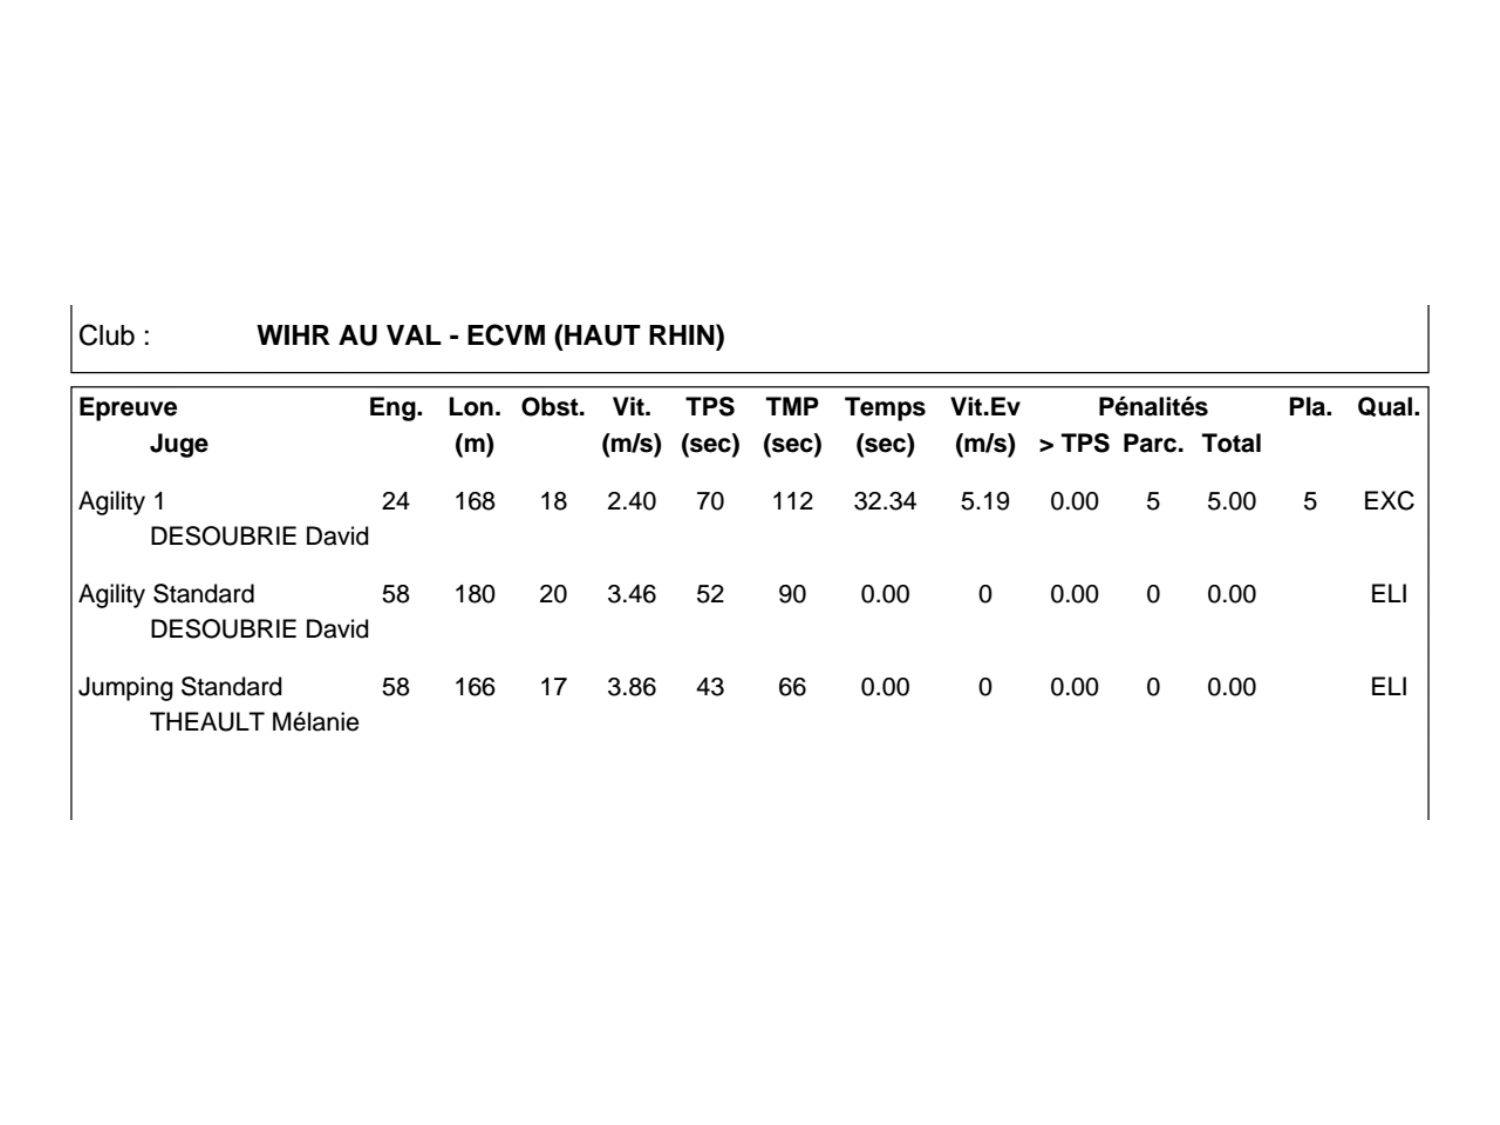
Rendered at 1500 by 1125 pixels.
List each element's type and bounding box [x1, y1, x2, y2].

picture [0, 305, 1500, 820]
